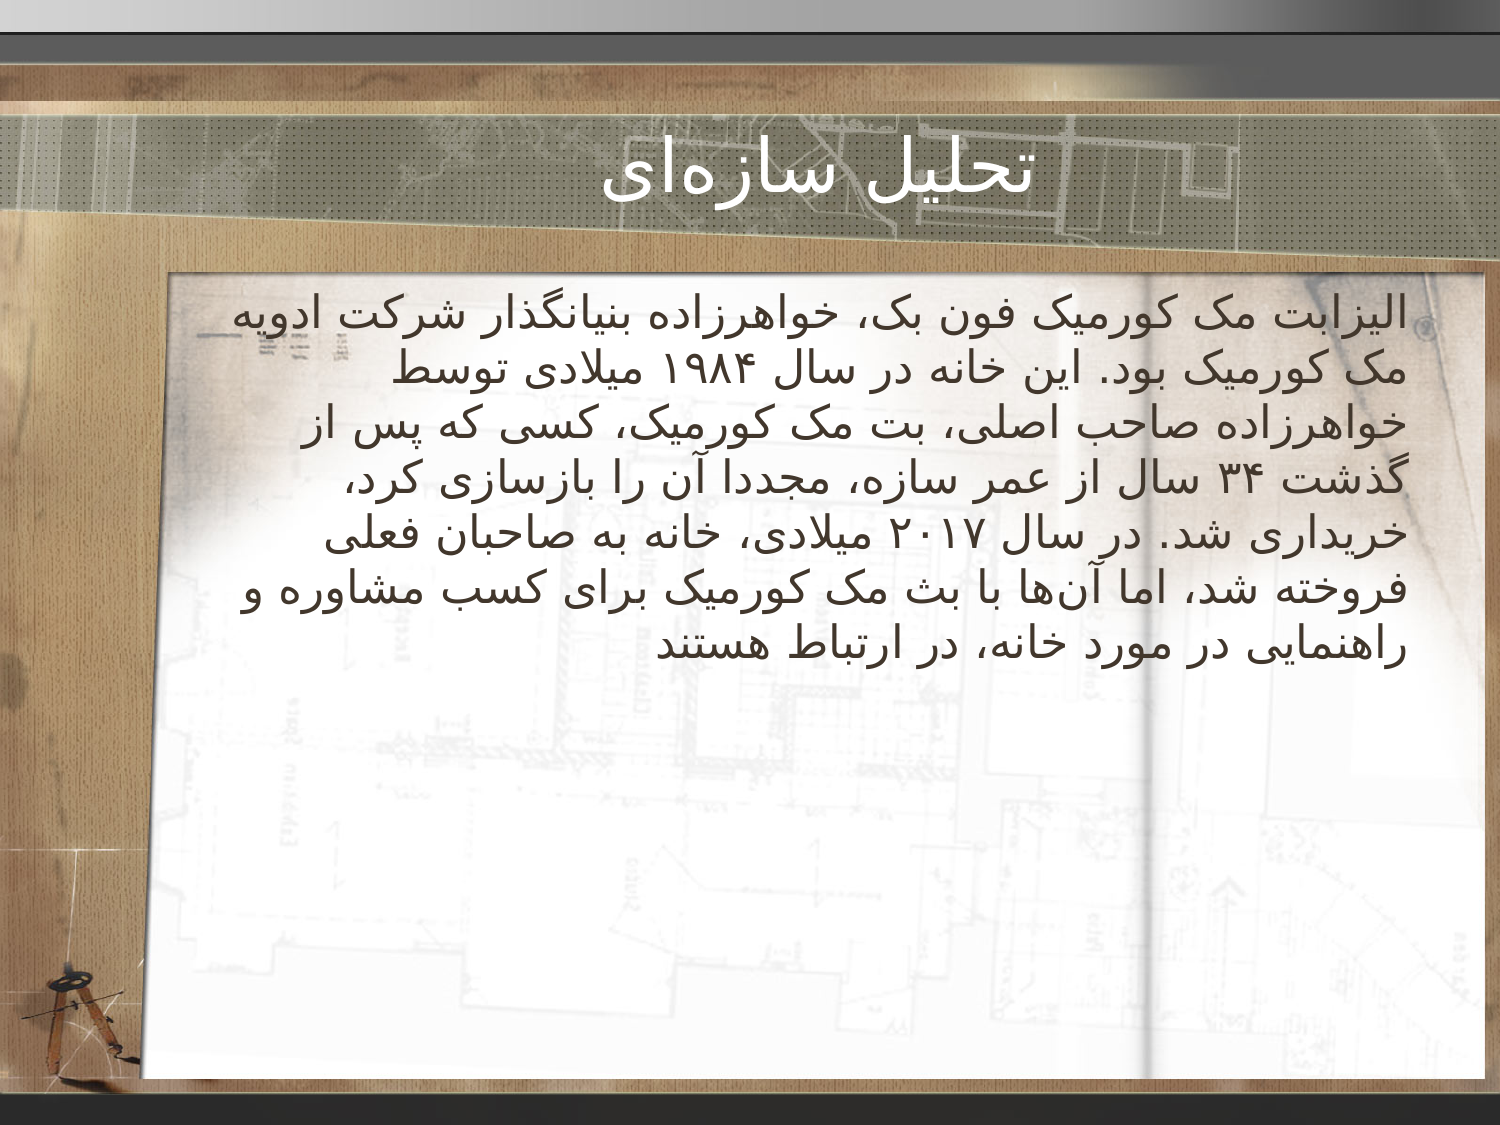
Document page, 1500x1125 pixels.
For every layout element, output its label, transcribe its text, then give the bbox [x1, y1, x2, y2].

picture [0, 0, 1500, 1125]
title تحلیل سازه‌ای [212, 112, 1425, 213]
list الیزابت مک کورمیک فون بک، خواهرزاده بنیانگذار شرکت ادویه مک کورمیک بود. این خانه در سال ۱۹۸۴ میلادی توسط خواهرزاده صاحب اصلی، بت مک کورمیک، کسی که پس از گذشت ۳۴ سال از عمر سازه، مجددا آن را بازسازی کرد، خریداری شد. در سال ۲۰۱۷ میلادی، خانه به صاحبان فعلی فروخته شد، اما آن‌ها با بث مک کورمیک برای کسب مشاوره و راهنمایی در مورد خانه، در ارتباط هستند [212, 275, 1425, 1005]
